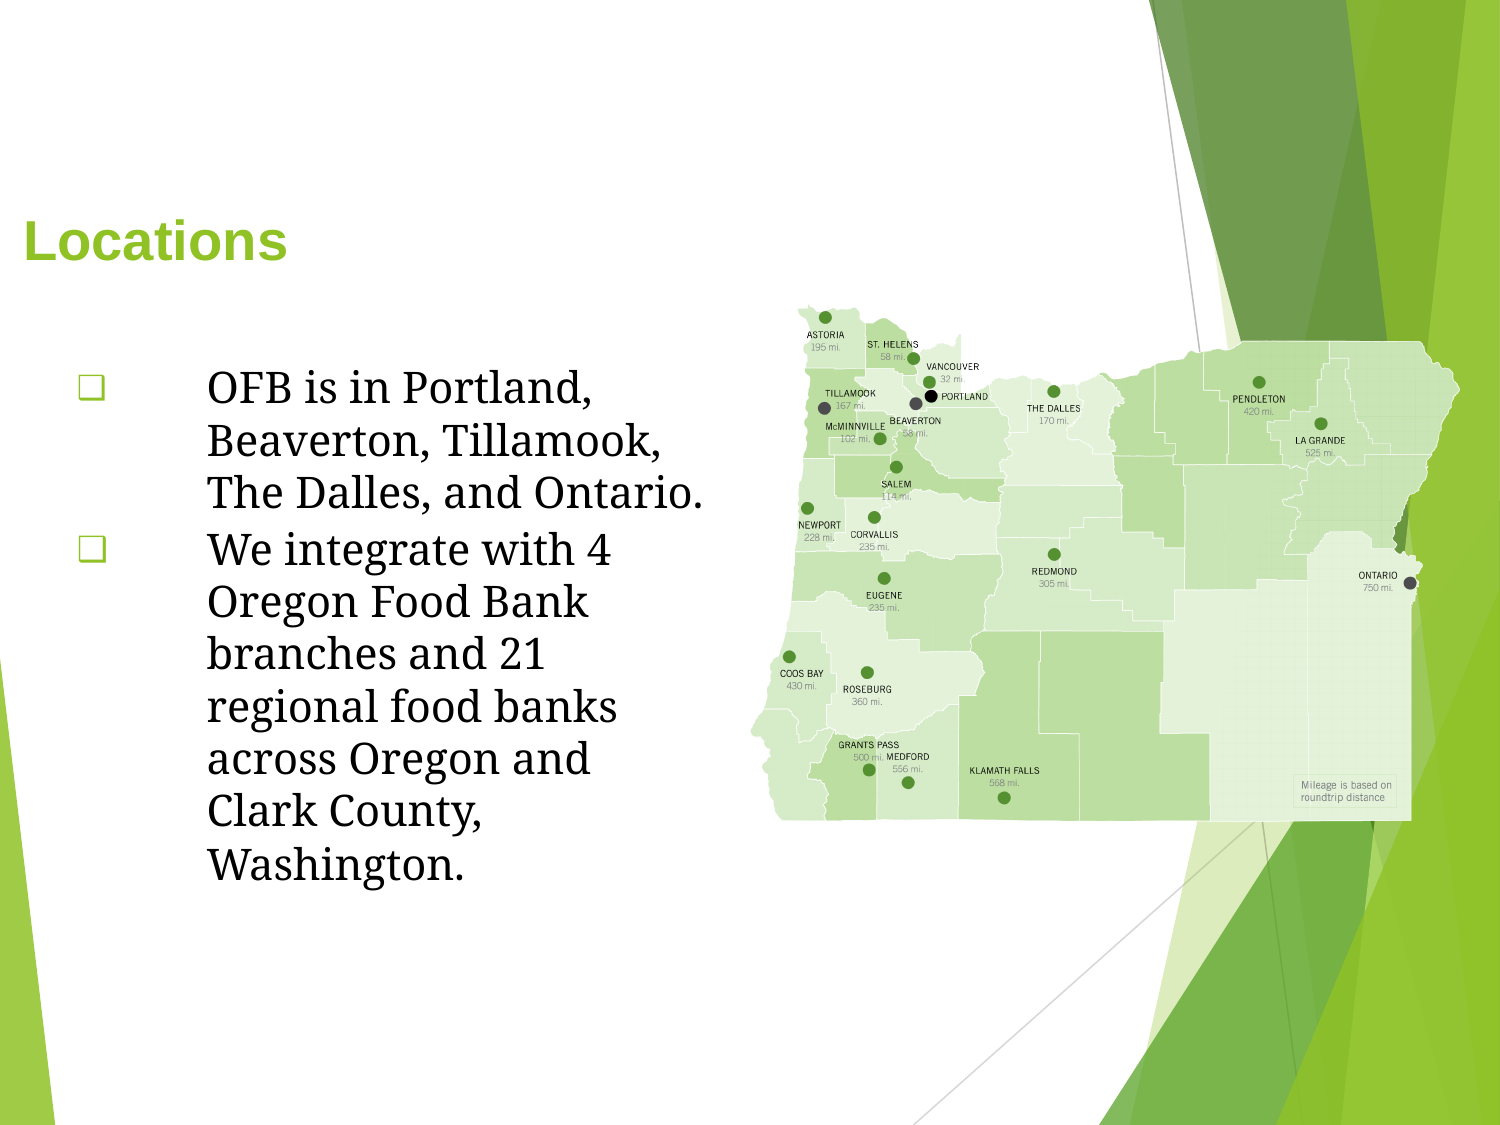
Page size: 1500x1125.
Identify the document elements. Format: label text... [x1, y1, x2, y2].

list OFB is in Portland, Beaverton, Tillamook, The Dalles, and Ontario. We integrate with 4 Oregon Food Bank branches and 21 regional food banks across Oregon and Clark County, Washington. [65, 297, 724, 953]
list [708, 256, 1500, 869]
title Locations [11, 119, 487, 278]
